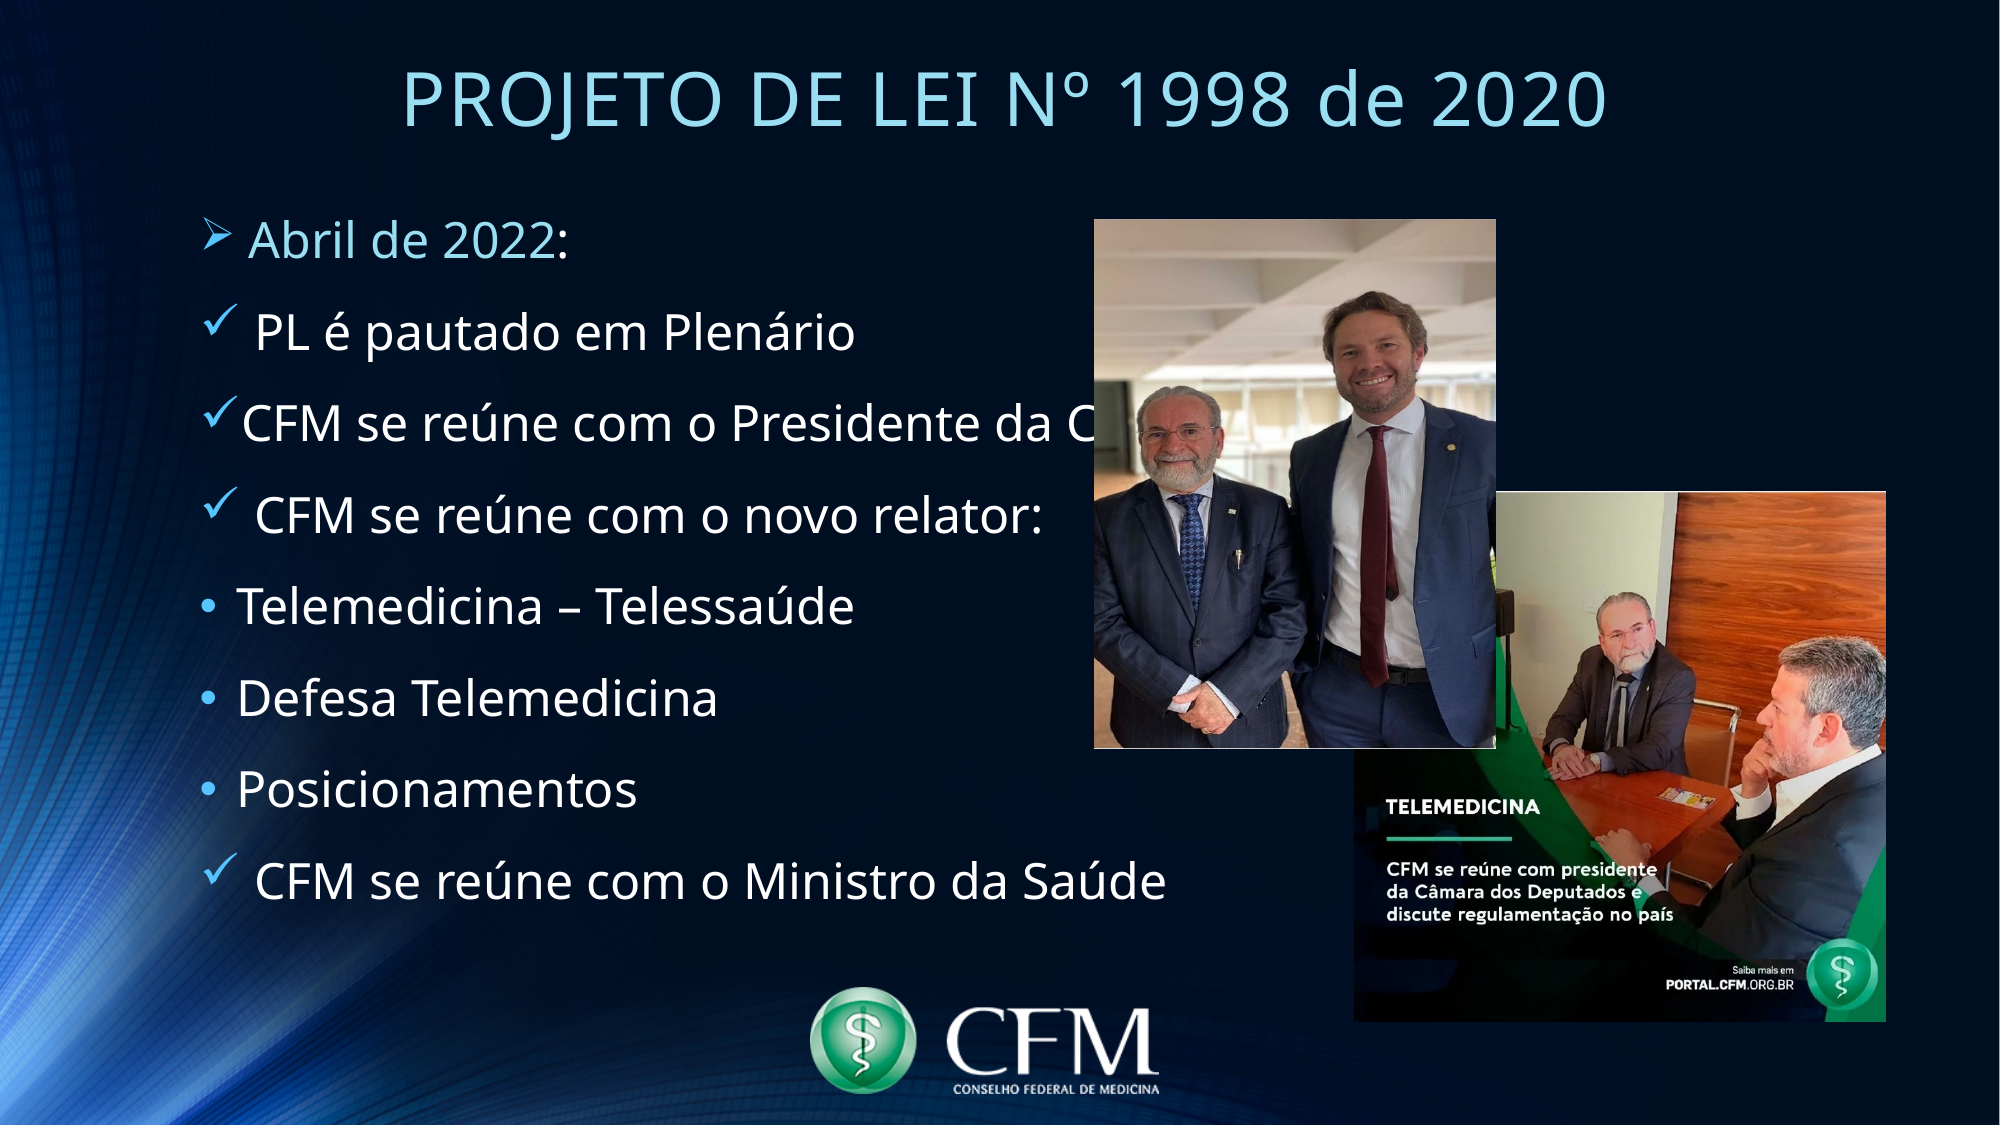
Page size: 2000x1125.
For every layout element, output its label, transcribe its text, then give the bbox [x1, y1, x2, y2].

title PROJETO DE LEI Nº 1998 de 2020 [255, 52, 1756, 151]
picture [0, 0, 2000, 1125]
list Abril de 2022: PL é pautado em Plenário CFM se reúne com o Presidente da CD CFM se reúne com o novo relator: Telemedicina – Telessaúde Defesa Telemedicina Posicionamentos CFM se reúne com o Ministro da Saúde [184, 208, 1862, 1000]
